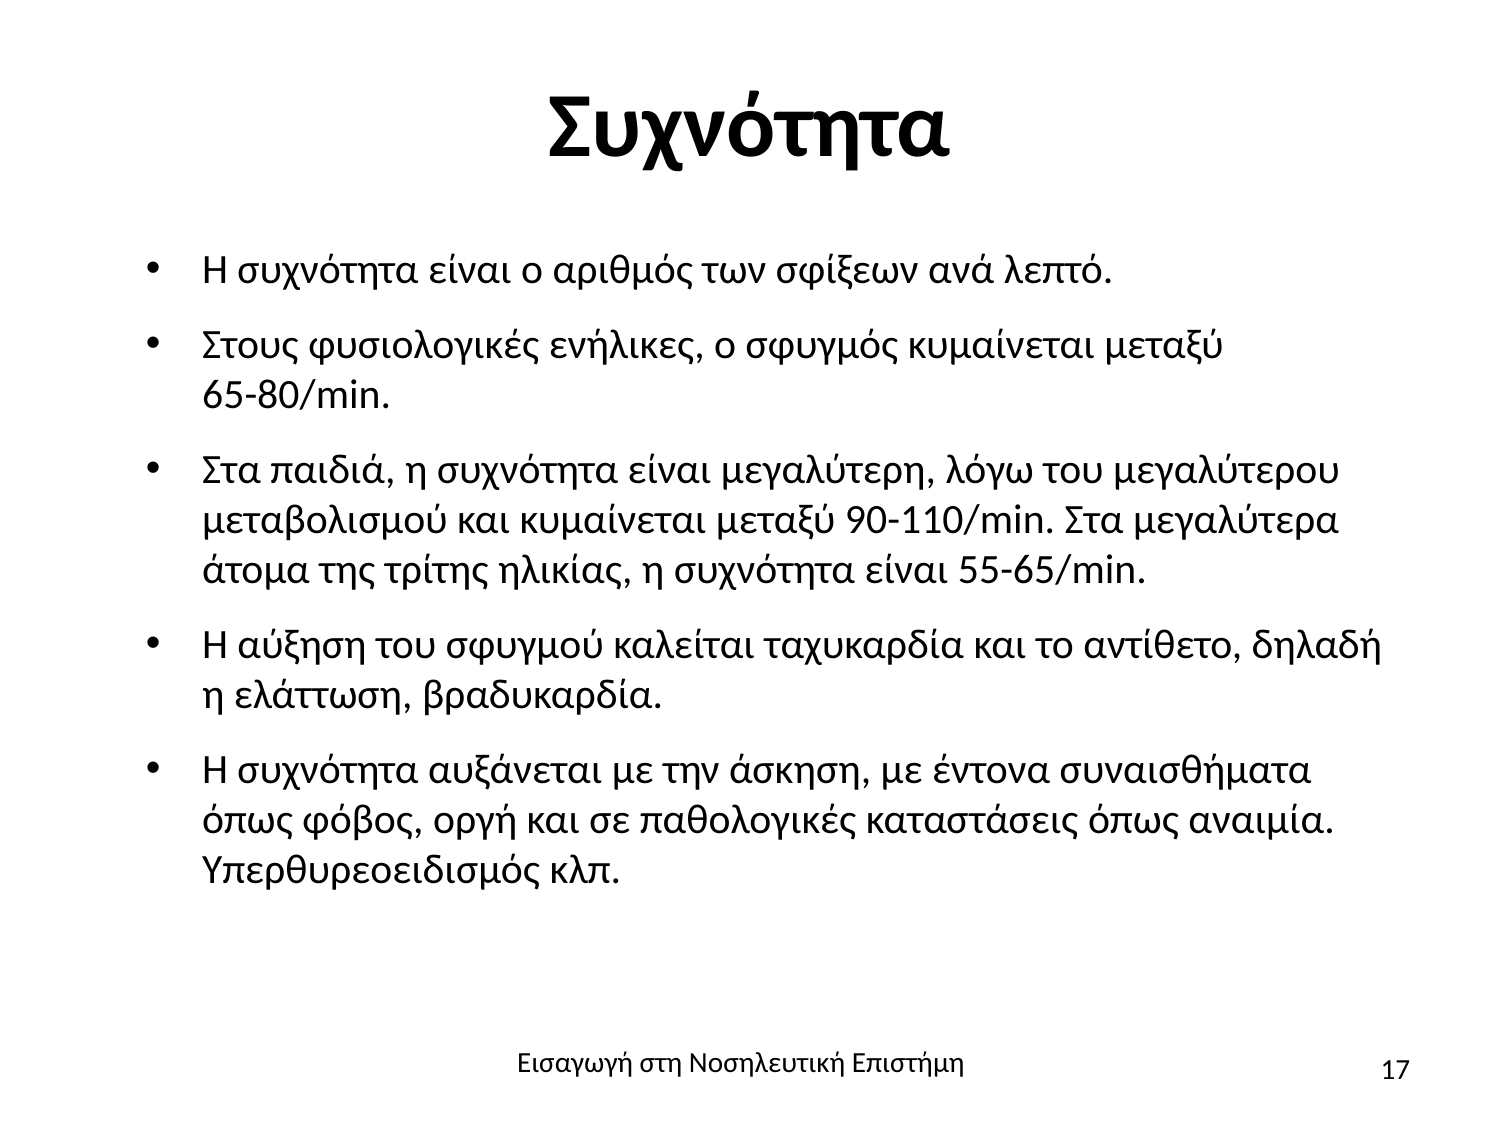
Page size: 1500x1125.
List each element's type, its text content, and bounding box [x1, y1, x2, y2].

text_box Εισαγωγή στη Νοσηλευτική Επιστήμη [392, 1035, 1091, 1119]
text_box 17 [1074, 1042, 1425, 1103]
title Συχνότητα [75, 42, 1425, 198]
list Η συχνότητα είναι ο αριθμός των σφίξεων ανά λεπτό. Στους φυσιολογικές ενήλικες, ο σφυγμός κυμαίνεται μεταξύ 65-80/min. Στα παιδιά, η συχνότητα είναι μεγαλύτερη, λόγω του μεγαλύτερου μεταβολισμού και κυμαίνεται μεταξύ 90-110/min. Στα μεγαλύτερα άτομα της τρίτης ηλικίας, η συχνότητα είναι 55-65/min. Η αύξηση του σφυγμού καλείται ταχυκαρδία και το αντίθετο, δηλαδή η ελάττωση, βραδυκαρδία. Η συχνότητα αυξάνεται με την άσκηση, με έντονα συναισθήματα όπως φόβος, οργή και σε παθολογικές καταστάσεις όπως αναιμία. Υπερθυρεοειδισμός κλπ. [130, 234, 1421, 620]
